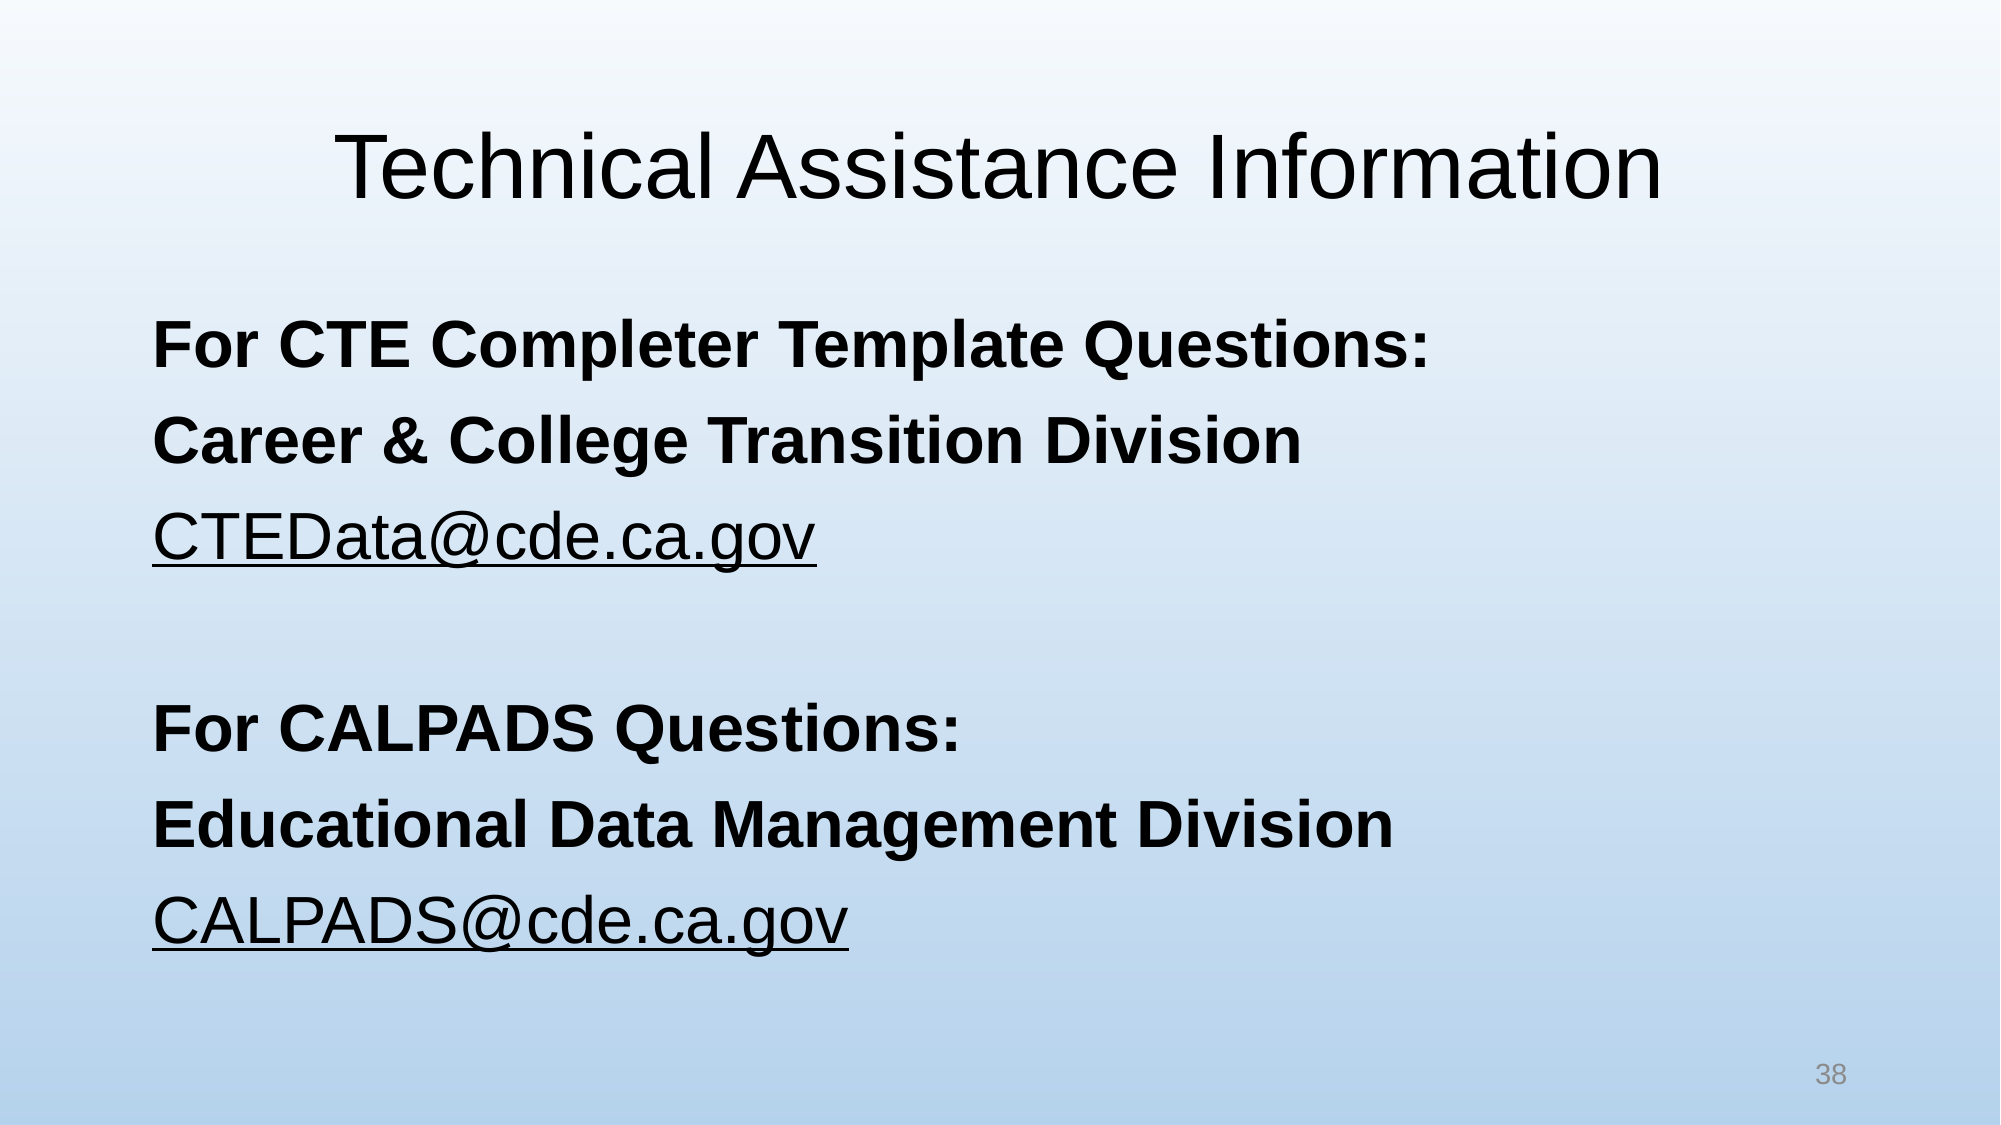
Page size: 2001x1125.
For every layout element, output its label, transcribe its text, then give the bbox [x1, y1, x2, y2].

slide_number 38 [1412, 1042, 1863, 1103]
title Technical Assistance Information [137, 59, 1863, 277]
list For CTE Completer Template Questions: Career & College Transition Division CTEData@cde.ca.gov For CALPADS Questions: Educational Data Management Division CALPADS@cde.ca.gov [137, 277, 1863, 1103]
